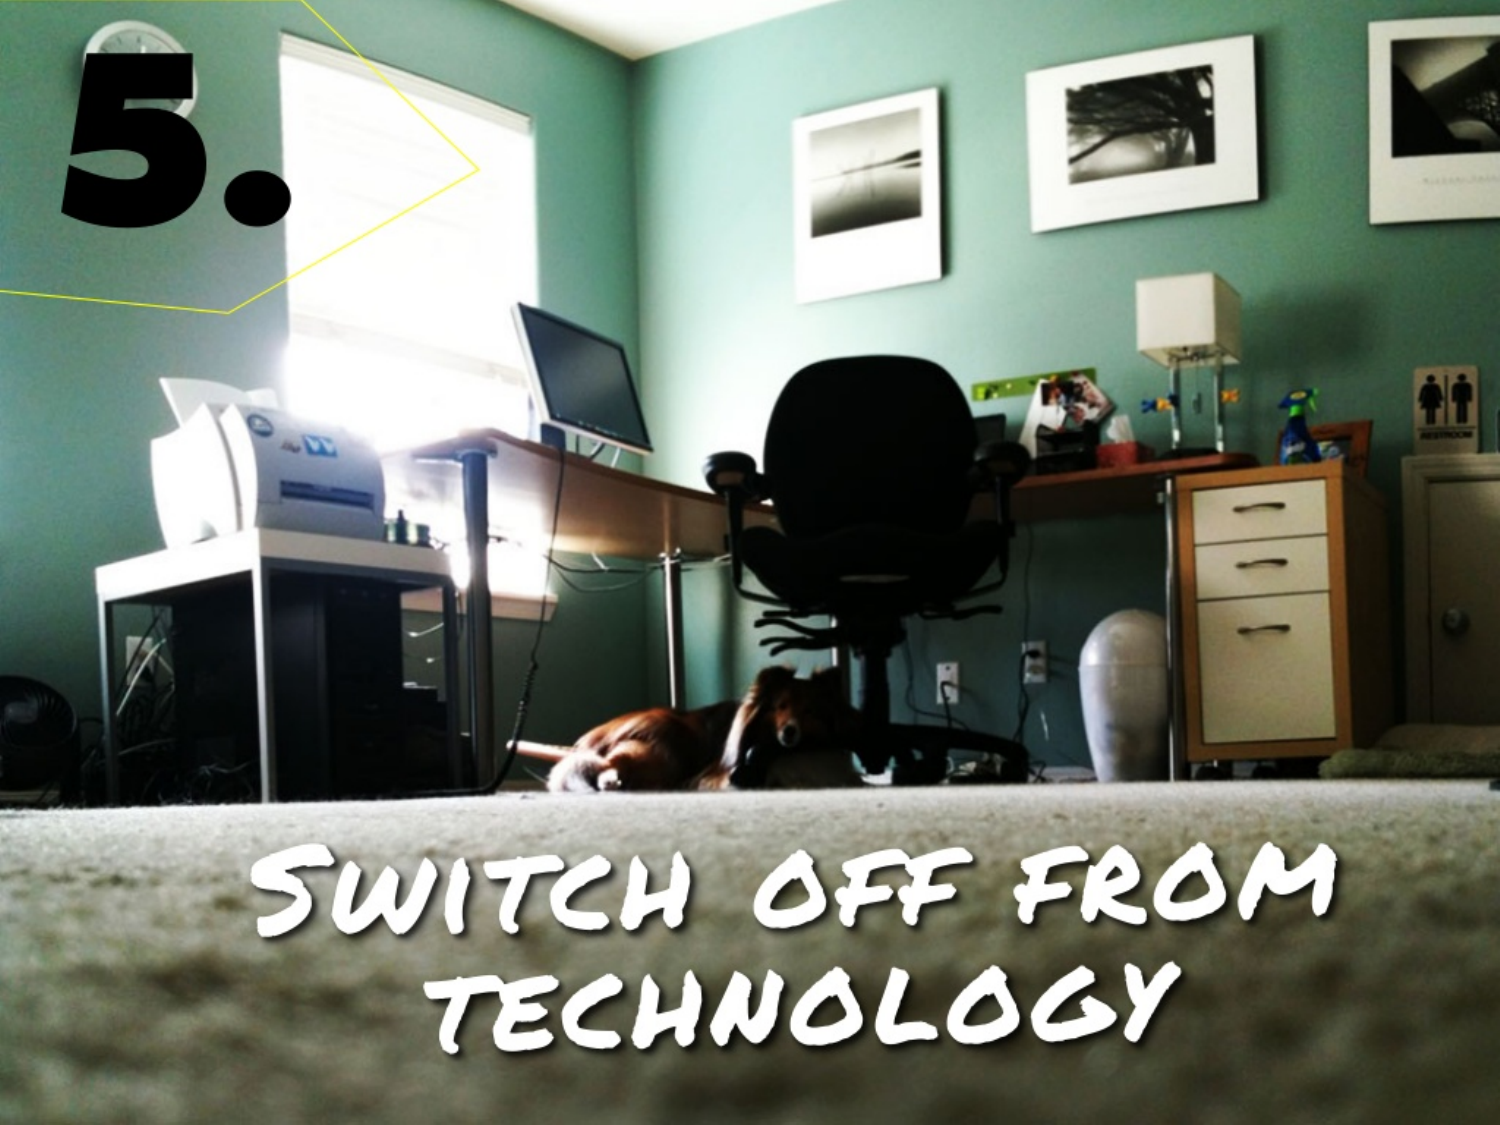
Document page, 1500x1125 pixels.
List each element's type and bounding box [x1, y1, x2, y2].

list [0, 0, 1500, 1125]
